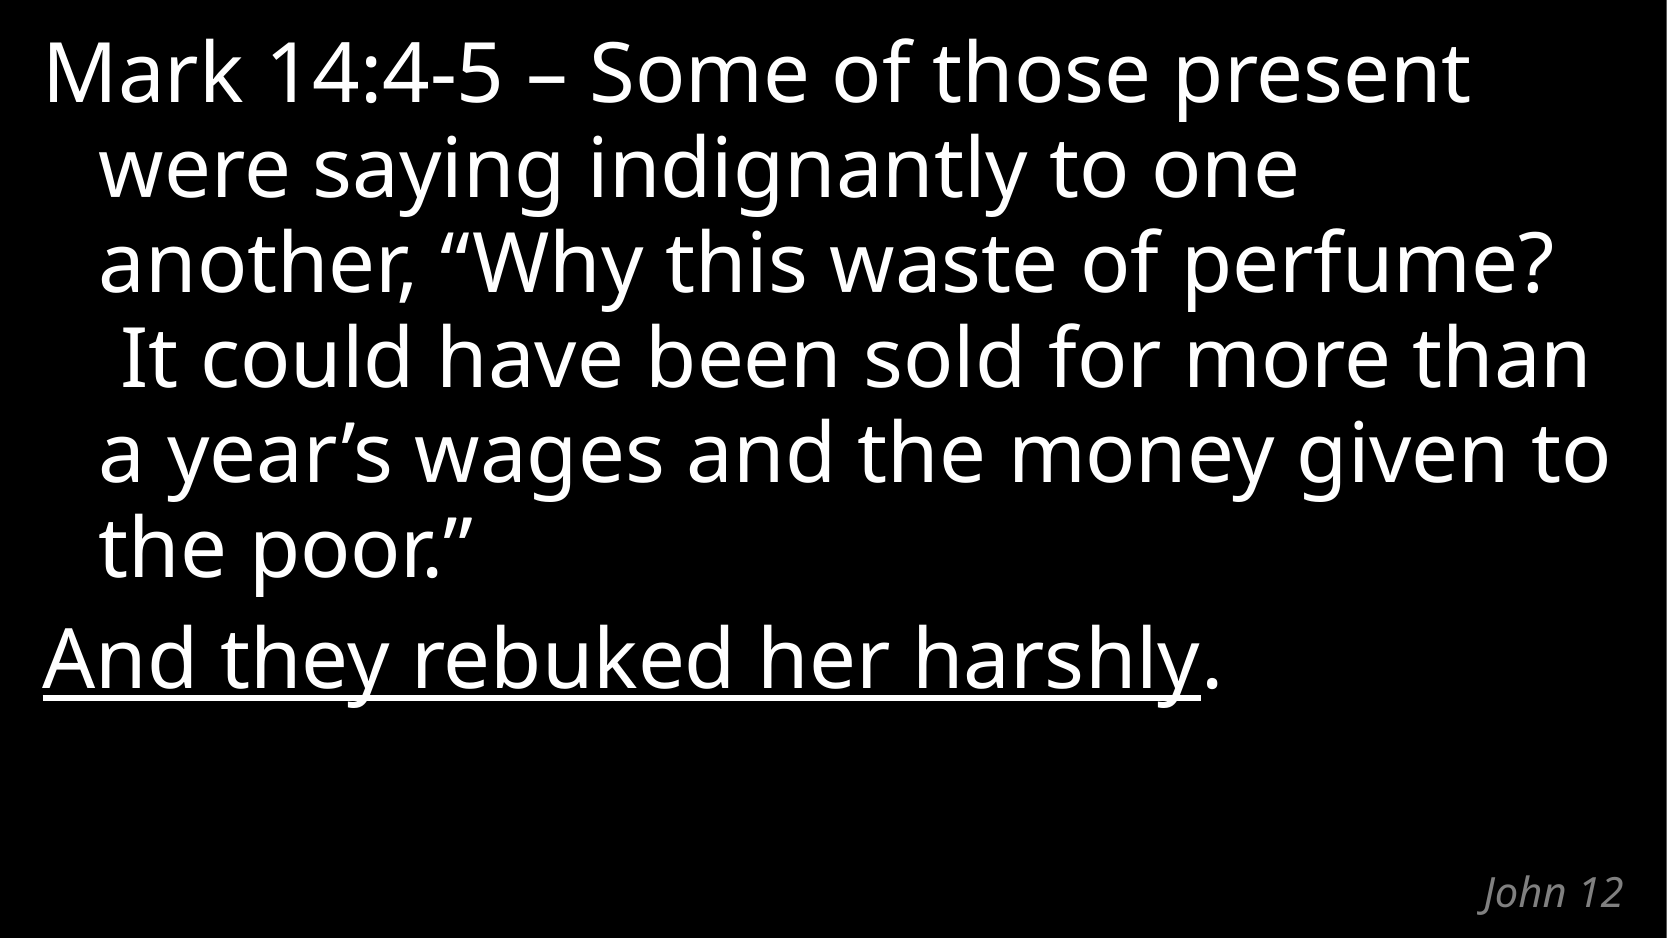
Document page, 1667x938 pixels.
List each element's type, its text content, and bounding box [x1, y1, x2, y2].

title John 12 [1058, 833, 1640, 923]
list Mark 14:4-5 – Some of those present were saying indignantly to one another, “Why this waste of perfume? It could have been sold for more than a year’s wages and the money given to the poor.” And they rebuked her harshly. [27, 18, 1640, 813]
